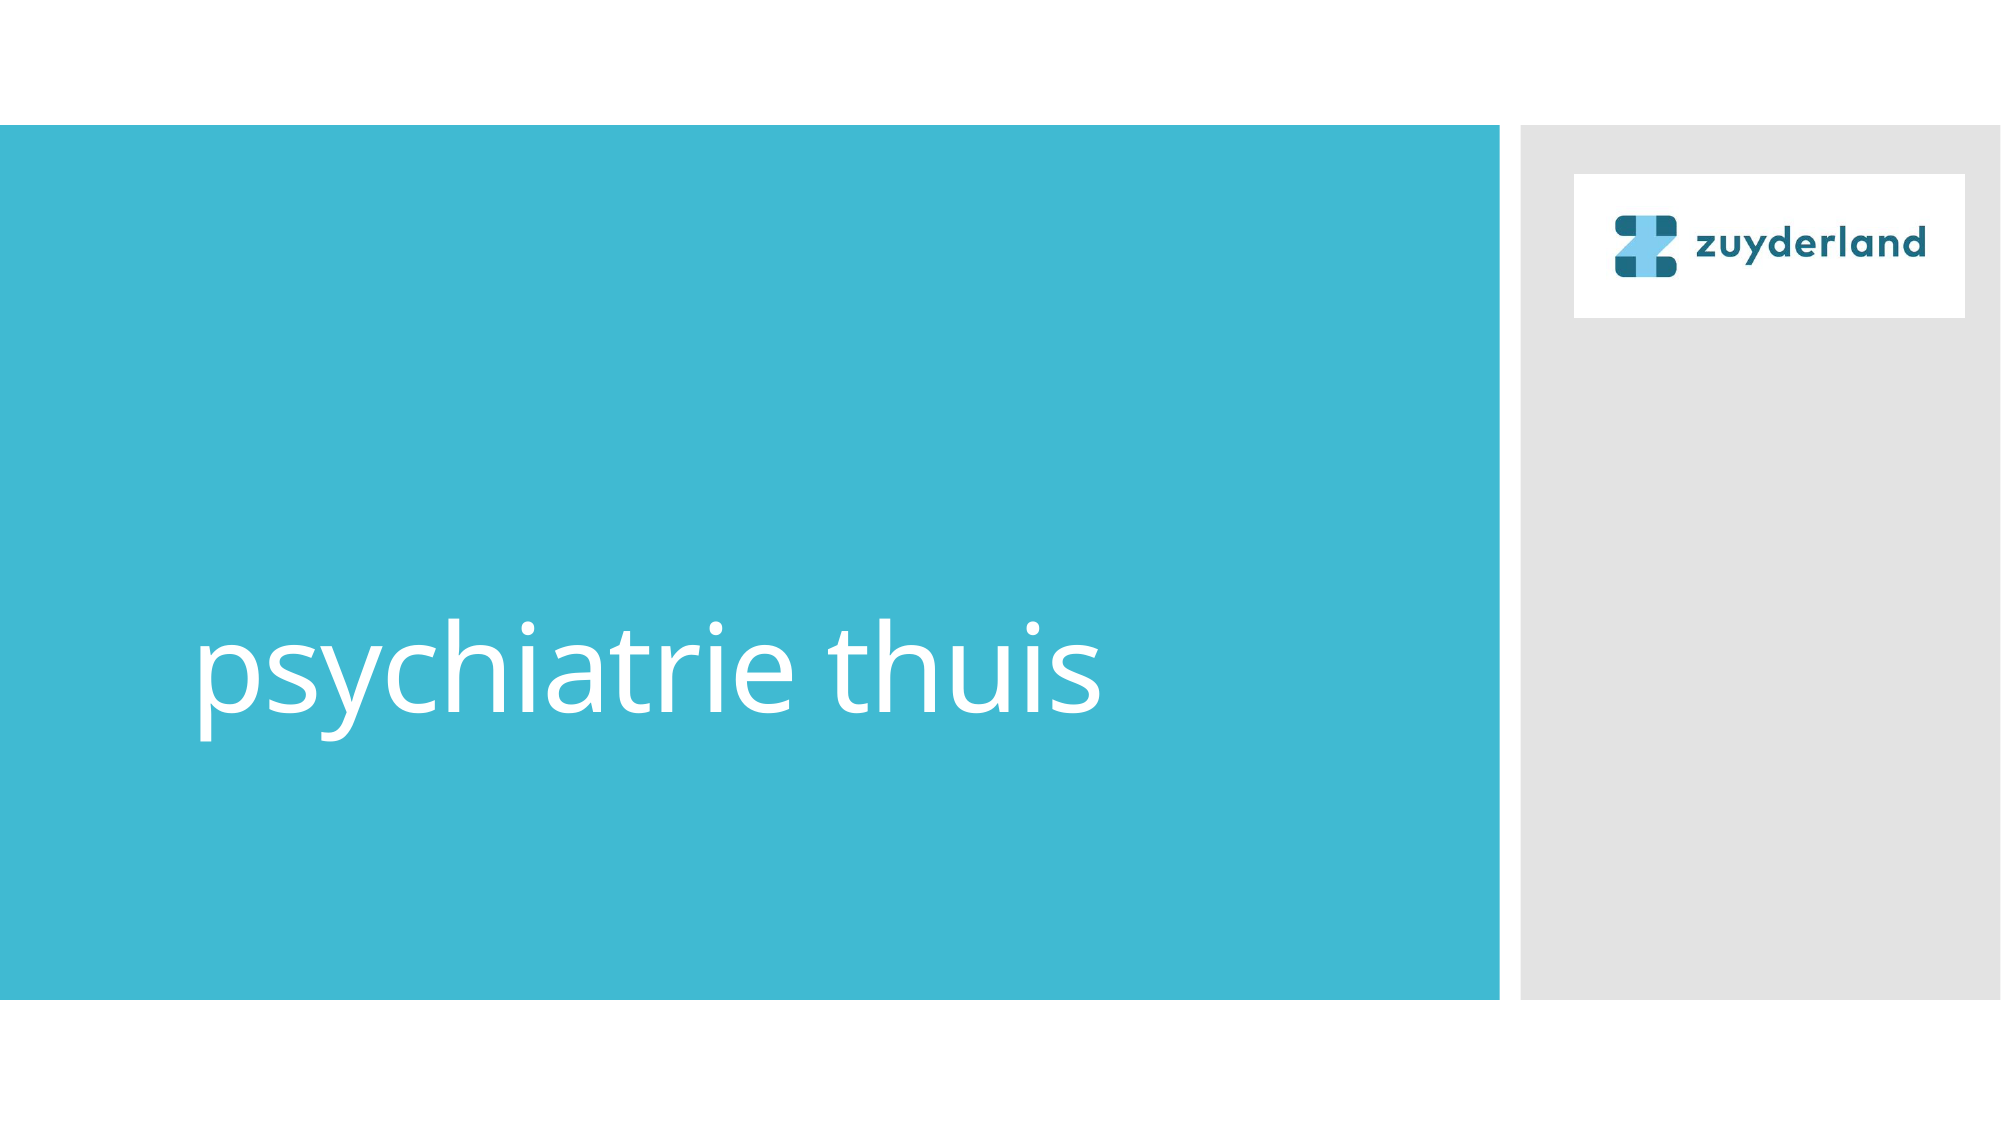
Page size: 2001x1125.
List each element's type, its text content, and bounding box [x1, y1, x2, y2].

title psychiatrie thuis [175, 213, 1376, 747]
picture [1574, 174, 1965, 318]
